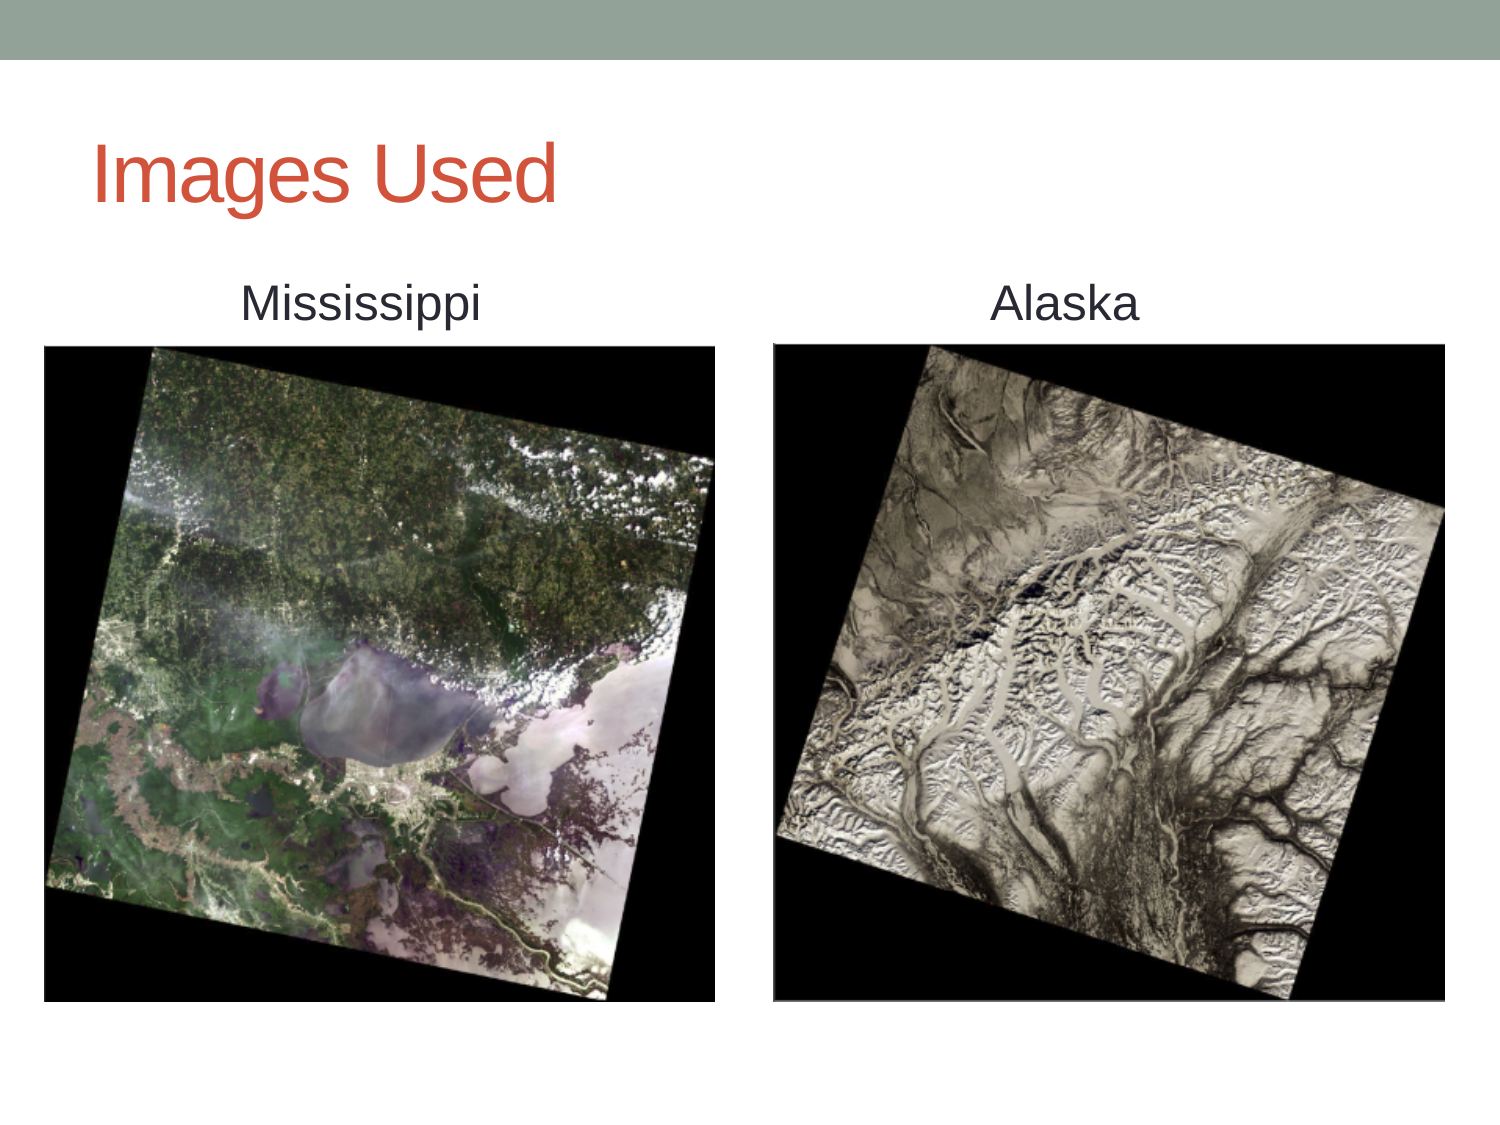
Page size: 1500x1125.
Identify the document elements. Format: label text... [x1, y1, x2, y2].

title Images Used [75, 87, 1425, 250]
picture [772, 342, 1446, 1002]
list Mississippi Alaska [75, 262, 1425, 1063]
picture [44, 345, 715, 1002]
